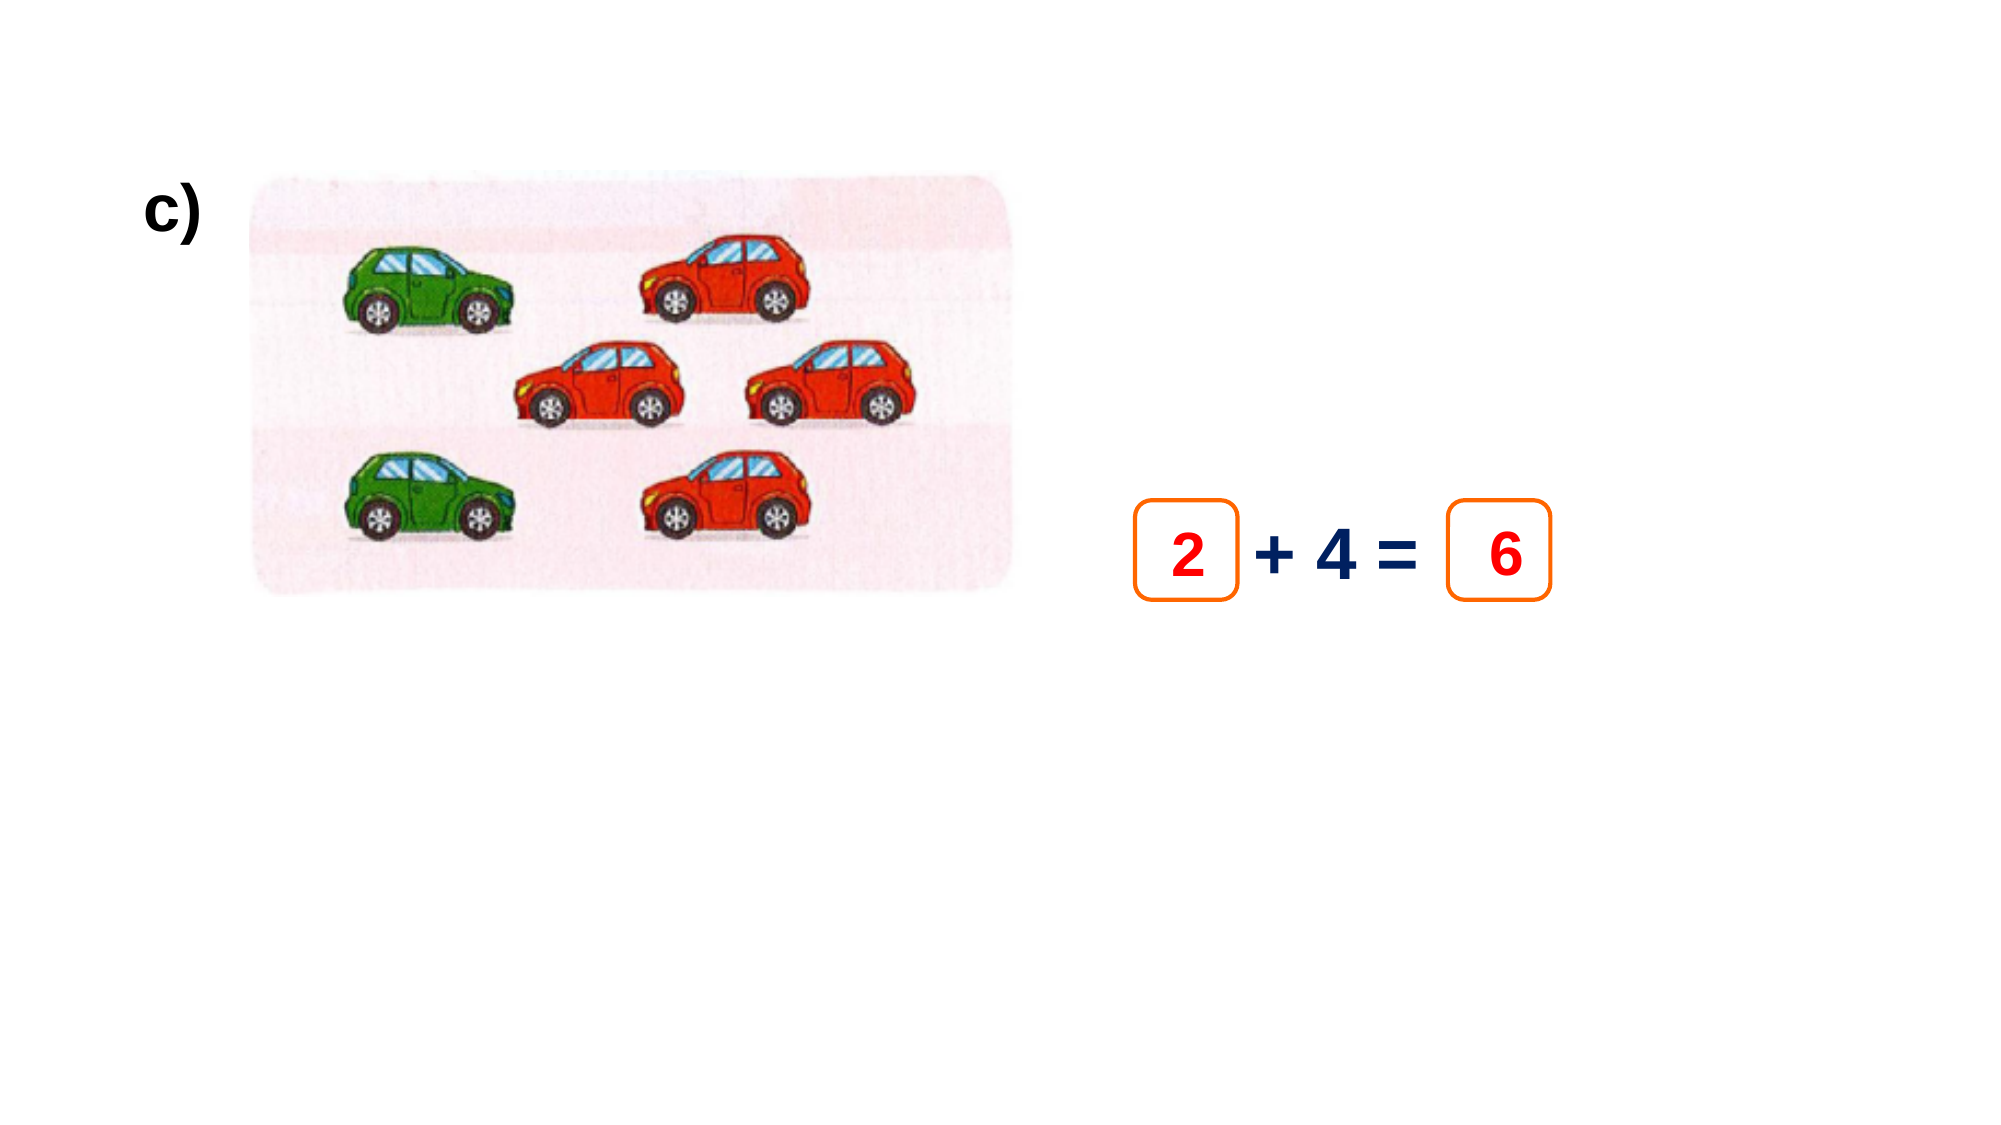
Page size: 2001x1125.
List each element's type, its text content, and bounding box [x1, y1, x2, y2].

picture [249, 170, 1028, 597]
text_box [1087, 474, 1551, 626]
text_box c) [129, 157, 274, 253]
